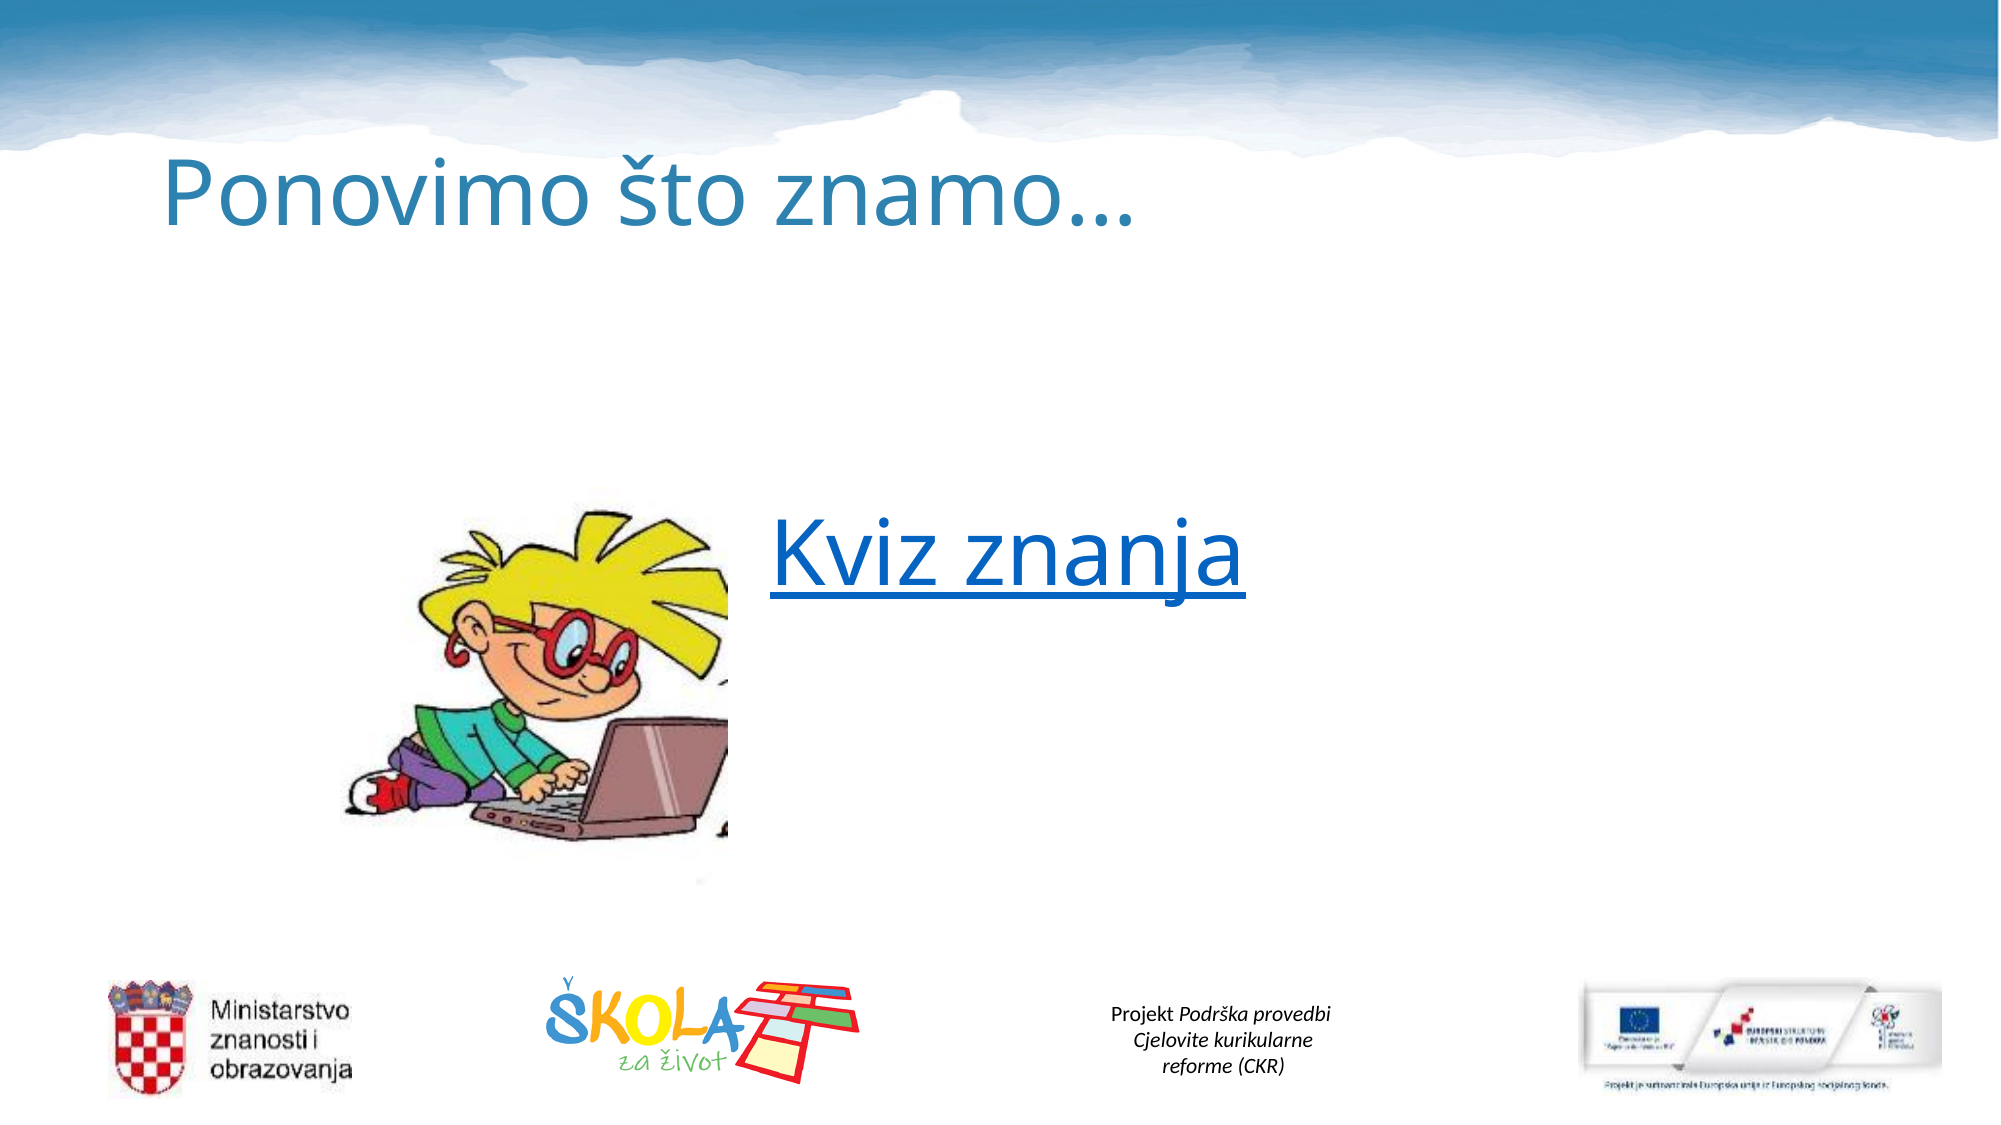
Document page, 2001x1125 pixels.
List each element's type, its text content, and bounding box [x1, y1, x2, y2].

picture [1578, 977, 1942, 1096]
picture [536, 970, 864, 1089]
list Kviz znanja [730, 487, 1368, 621]
picture [340, 487, 729, 899]
picture [0, 0, 2001, 232]
picture [108, 980, 352, 1099]
title Ponovimo što znamo… [145, 86, 1871, 305]
